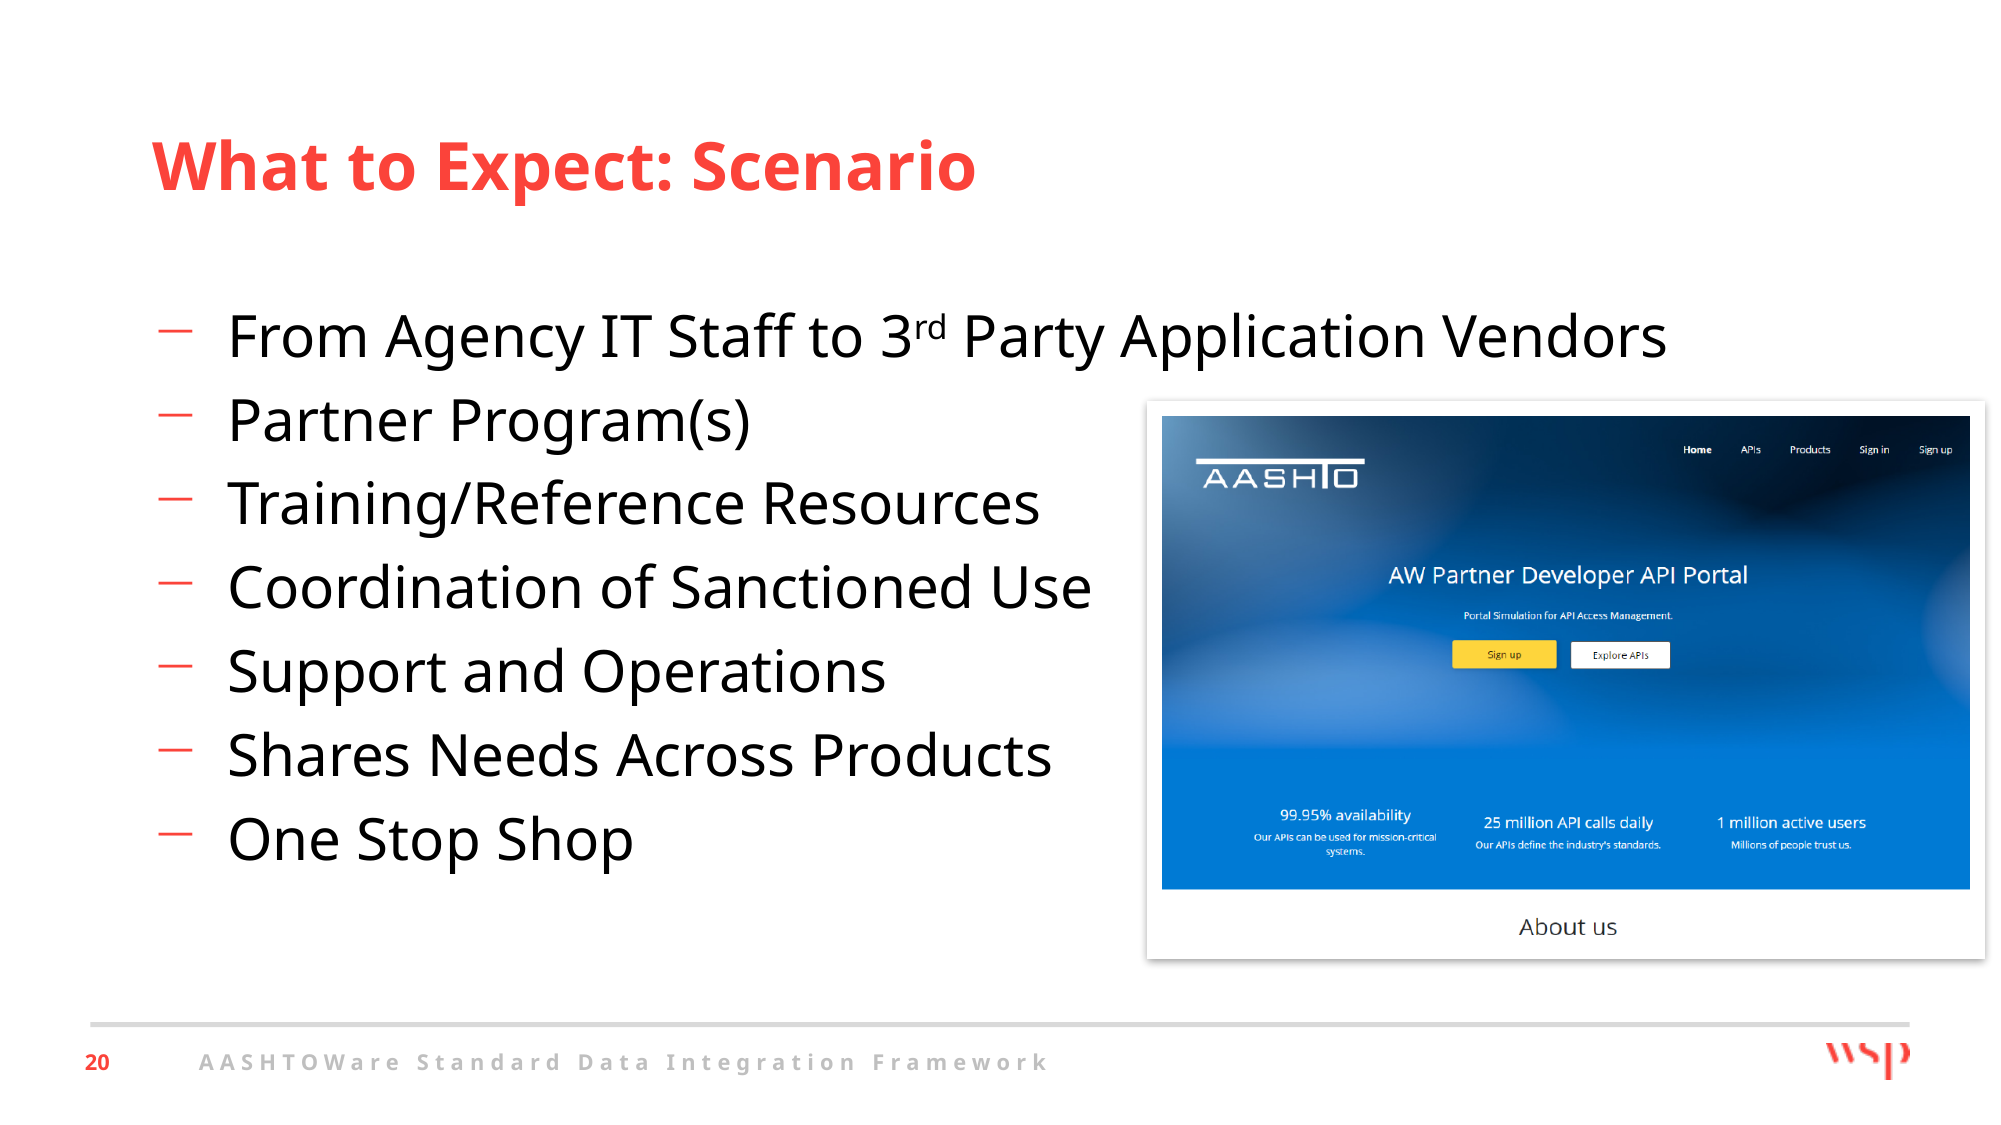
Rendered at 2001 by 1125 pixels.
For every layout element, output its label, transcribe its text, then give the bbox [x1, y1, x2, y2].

picture [1826, 1043, 1910, 1080]
title What to Expect: Scenario [137, 59, 1863, 278]
list From Agency IT Staff to 3rd Party Application Vendors Partner Program(s) Training/Reference Resources Coordination of Sanctioned Use Support and Operations Shares Needs Across Products One Stop Shop [137, 299, 1863, 1014]
picture [1161, 415, 1971, 945]
